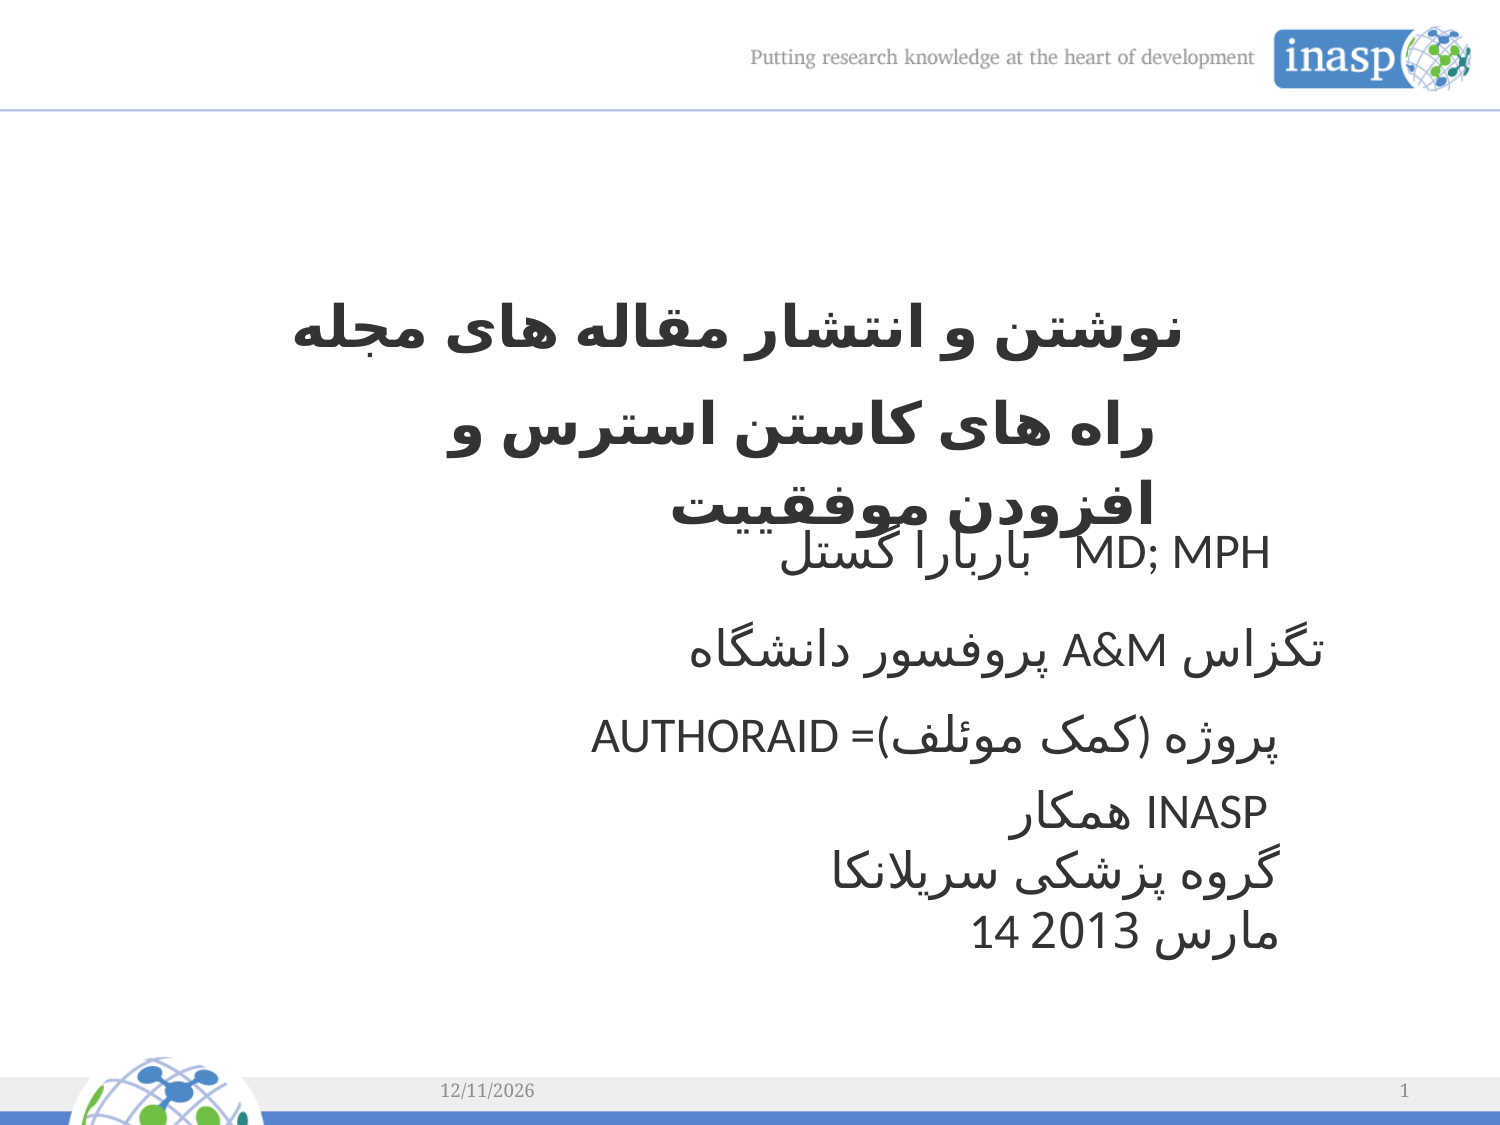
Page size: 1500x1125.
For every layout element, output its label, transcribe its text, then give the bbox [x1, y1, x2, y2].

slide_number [425, 1061, 775, 1122]
text_box تگزاس A&M پروفسور دانشگاه [660, 609, 1354, 684]
text_box راه های کاستن استرس و افزودن موفقییت [258, 367, 1172, 544]
text_box باربارا گستل MD; MPH [764, 510, 1286, 586]
text_box نوشتن و انتشار مقاله های مجله [277, 282, 1201, 367]
picture [0, 0, 1500, 1125]
slide_number 1 [1312, 1061, 1425, 1122]
text_box AUTHORAID =(کمک موئلف) پروژه [576, 686, 1309, 771]
footer [806, 1061, 1282, 1122]
text_box INASP همکار گروه پزشکی سریلانکا 14 مارس 2013 [545, 771, 1296, 967]
